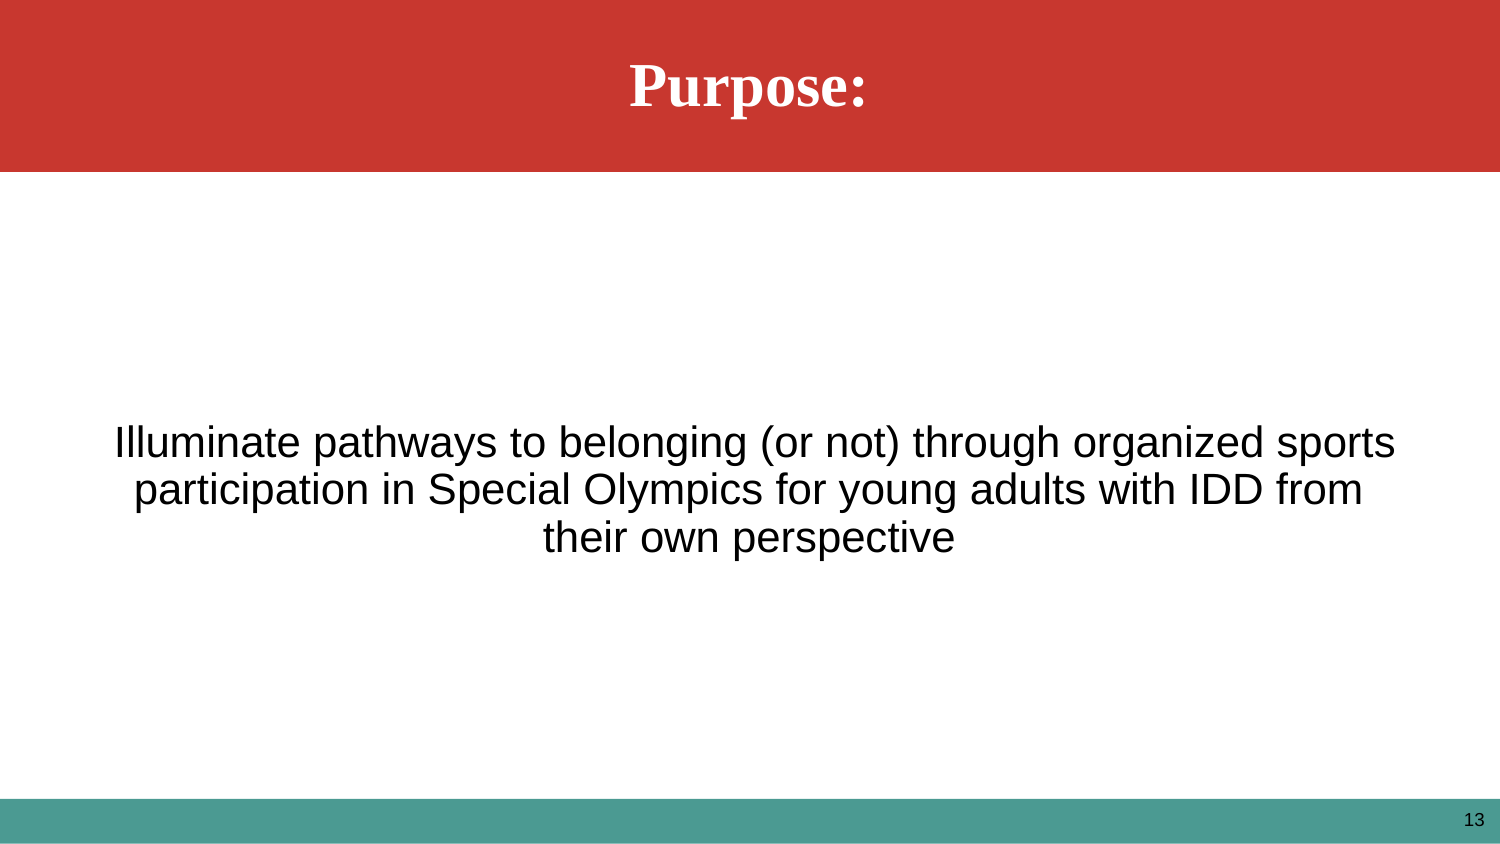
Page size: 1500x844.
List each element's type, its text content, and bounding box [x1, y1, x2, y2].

list Illuminate pathways to belonging (or not) through organized sports participation in Special Olympics for young adults with IDD from their own perspective [50, 332, 1449, 650]
picture [0, 0, 1500, 172]
slide_number 13 [1162, 794, 1500, 844]
